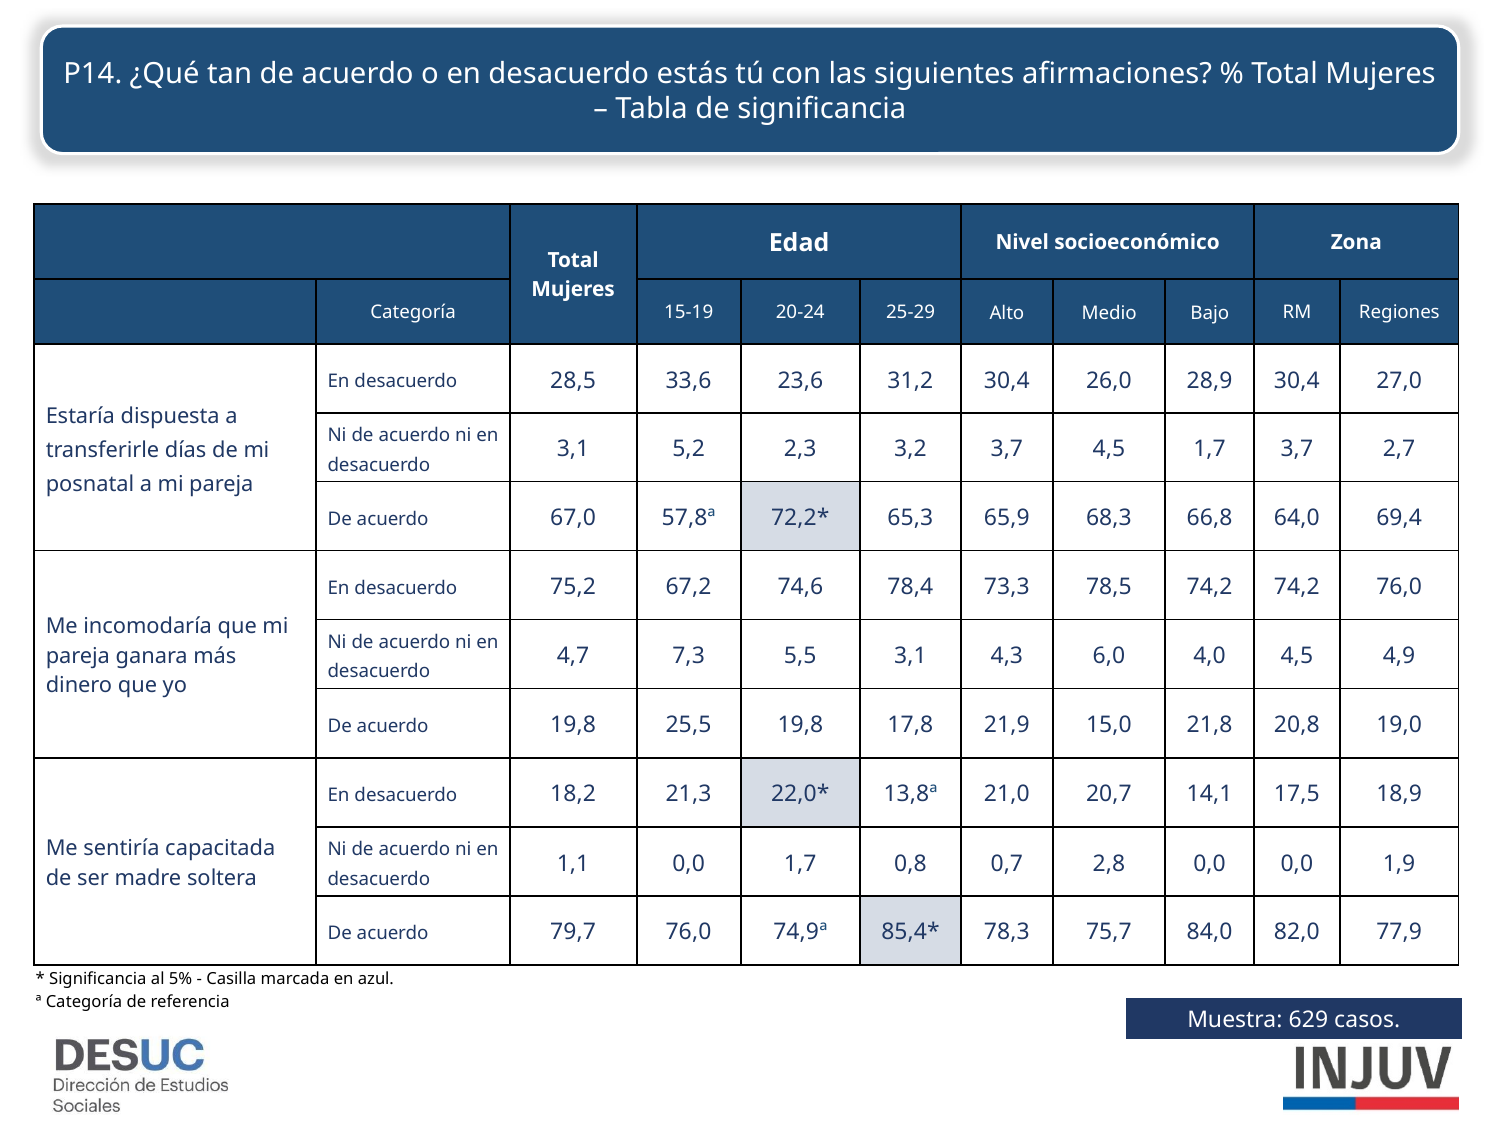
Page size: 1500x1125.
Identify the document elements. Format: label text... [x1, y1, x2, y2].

picture [41, 1034, 236, 1115]
table_cell Me sentiría capacitada de ser madre soltera [35, 759, 315, 964]
table_cell 57,8ª [638, 482, 740, 550]
table_cell 64,0 [1255, 482, 1339, 550]
table_cell De acuerdo [317, 482, 509, 550]
table_cell 5,5 [742, 620, 859, 688]
table_cell 84,0 [1166, 897, 1253, 964]
table_cell 0,0 [638, 828, 740, 895]
table_cell 18,2 [511, 759, 636, 826]
table_cell 31,2 [861, 345, 960, 412]
table_cell En desacuerdo [317, 759, 509, 826]
table_cell 20-24 [742, 280, 859, 343]
table_cell 25,5 [638, 689, 740, 757]
table_cell 82,0 [1255, 897, 1339, 964]
table_cell 73,3 [962, 551, 1052, 619]
table_cell 0,8 [861, 828, 960, 895]
table_cell 13,8ª [861, 759, 960, 826]
table_cell Estaría dispuesta a transferirle días de mi posnatal a mi pareja [35, 345, 315, 550]
table_cell 74,6 [742, 551, 859, 619]
table_cell 67,2 [638, 551, 740, 619]
table_cell 20,7 [1054, 759, 1164, 826]
table_cell 21,8 [1166, 689, 1253, 757]
table_cell 79,7 [511, 897, 636, 964]
table_cell 19,0 [1341, 689, 1458, 757]
table_cell 22,0* [742, 759, 859, 826]
table_cell 1,7 [742, 828, 859, 895]
table_cell 68,3 [1054, 482, 1164, 550]
table_header [35, 205, 509, 278]
table_header Nivel socioeconómico [962, 205, 1253, 278]
table_cell 14,1 [1166, 759, 1253, 826]
table_cell 4,7 [511, 620, 636, 688]
table_cell RM [1255, 280, 1339, 343]
table_cell 78,4 [861, 551, 960, 619]
table_cell 0,7 [962, 828, 1052, 895]
table_cell 3,7 [1255, 414, 1339, 481]
table_cell En desacuerdo [317, 551, 509, 619]
table_cell 7,3 [638, 620, 740, 688]
table_cell 19,8 [742, 689, 859, 757]
table_cell 72,2* [742, 482, 859, 550]
table_cell Ni de acuerdo ni en desacuerdo [317, 414, 509, 481]
table_cell 25-29 [861, 280, 960, 343]
table_cell 4,0 [1166, 620, 1253, 688]
table_cell Bajo [1166, 280, 1253, 343]
table_cell 15,0 [1054, 689, 1164, 757]
picture [1283, 1037, 1459, 1119]
table_cell 27,0 [1341, 345, 1458, 412]
table_cell 6,0 [1054, 620, 1164, 688]
table_cell 65,9 [962, 482, 1052, 550]
table_cell 4,9 [1341, 620, 1458, 688]
table_cell 78,3 [962, 897, 1052, 964]
table_cell Alto [962, 280, 1052, 343]
table_cell 78,5 [1054, 551, 1164, 619]
table_cell 2,3 [742, 414, 859, 481]
table_cell 21,9 [962, 689, 1052, 757]
table_cell 5,2 [638, 414, 740, 481]
table_cell 75,7 [1054, 897, 1164, 964]
table_cell Ni de acuerdo ni en desacuerdo [317, 828, 509, 895]
table_cell 76,0 [1341, 551, 1458, 619]
table_cell Me incomodaría que mi pareja ganara más dinero que yo [35, 551, 315, 757]
table_cell 67,0 [511, 482, 636, 550]
table_cell 30,4 [962, 345, 1052, 412]
table_cell 75,2 [511, 551, 636, 619]
table_cell 0,0 [1255, 828, 1339, 895]
table_cell 4,5 [1255, 620, 1339, 688]
table_cell 28,9 [1166, 345, 1253, 412]
table_cell [35, 280, 315, 343]
table_cell 33,6 [638, 345, 740, 412]
table_header Total Mujeres [511, 205, 636, 343]
table_cell 26,0 [1054, 345, 1164, 412]
table_cell 69,4 [1341, 482, 1458, 550]
table_cell 28,5 [511, 345, 636, 412]
table_cell 17,8 [861, 689, 960, 757]
table_cell 1,1 [511, 828, 636, 895]
table_cell 66,8 [1166, 482, 1253, 550]
table_cell Medio [1054, 280, 1164, 343]
table_cell 3,2 [861, 414, 960, 481]
table_cell 77,9 [1341, 897, 1458, 964]
text_box P14. ¿Qué tan de acuerdo o en desacuerdo estás tú con las siguientes afirmaciones? % Total Mujeres – Tabla de significancia [40, 24, 1460, 155]
table_cell 2,8 [1054, 828, 1164, 895]
table_cell Categoría [317, 280, 509, 343]
table_cell Regiones [1341, 280, 1458, 343]
table_cell 4,3 [962, 620, 1052, 688]
table_cell * Significancia al 5% - Casilla marcada en azul. ª Categoría de referencia [34, 966, 1458, 1006]
table_cell 18,9 [1341, 759, 1458, 826]
table_cell Ni de acuerdo ni en desacuerdo [317, 620, 509, 688]
table_cell 74,9ª [742, 897, 859, 964]
table_cell En desacuerdo [317, 345, 509, 412]
table_cell 1,9 [1341, 828, 1458, 895]
table_cell 17,5 [1255, 759, 1339, 826]
table_cell 3,1 [511, 414, 636, 481]
table_cell 74,2 [1166, 551, 1253, 619]
table_cell 23,6 [742, 345, 859, 412]
table_header Zona [1255, 205, 1458, 278]
text_box Muestra: 629 casos. [1125, 997, 1463, 1040]
table_cell 65,3 [861, 482, 960, 550]
table_cell De acuerdo [317, 689, 509, 757]
table_cell 3,7 [962, 414, 1052, 481]
table_cell 30,4 [1255, 345, 1339, 412]
table_cell 0,0 [1166, 828, 1253, 895]
table_cell 21,3 [638, 759, 740, 826]
table_cell De acuerdo [317, 897, 509, 964]
table_cell 85,4* [861, 897, 960, 964]
table_cell 1,7 [1166, 414, 1253, 481]
table_cell 4,5 [1054, 414, 1164, 481]
table_cell 21,0 [962, 759, 1052, 826]
table_cell 20,8 [1255, 689, 1339, 757]
table_cell 2,7 [1341, 414, 1458, 481]
table_cell 15-19 [638, 280, 740, 343]
table_cell 3,1 [861, 620, 960, 688]
table_cell 74,2 [1255, 551, 1339, 619]
table_cell 19,8 [511, 689, 636, 757]
table_header Edad [638, 205, 960, 278]
table_cell 76,0 [638, 897, 740, 964]
